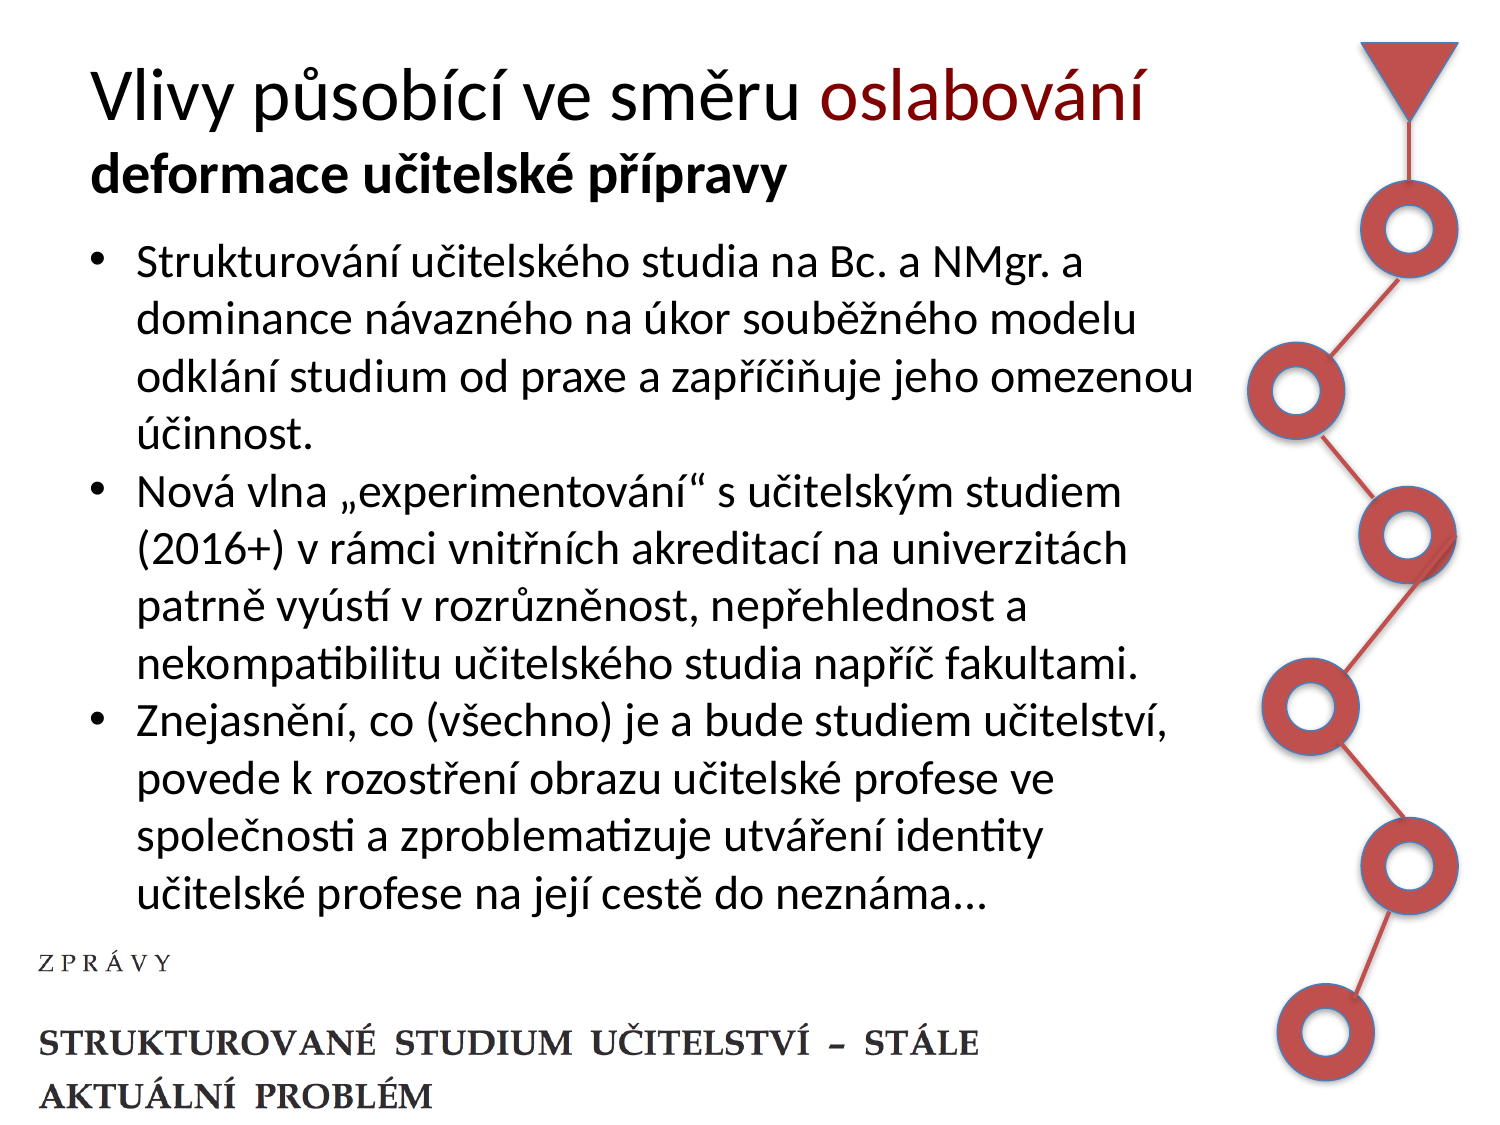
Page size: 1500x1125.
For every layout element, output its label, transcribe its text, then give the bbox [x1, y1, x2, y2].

text_box Strukturování učitelského studia na Bc. a NMgr. a dominance návazného na úkor souběžného modelu odklání studium od praxe a zapříčiňuje jeho omezenou účinnost. Nová vlna „experimentování“ s učitelským studiem (2016+) v rámci vnitřních akreditací na univerzitách patrně vyústí v rozrůzněnost, nepřehlednost a nekompatibilitu učitelského studia napříč fakultami. Znejasnění, co (všechno) je a bude studiem učitelství, povede k rozostření obrazu učitelské profese ve společnosti a zproblematizuje utváření identity učitelské profese na její cestě do neznáma... [75, 221, 1223, 927]
title Vlivy působící ve směru oslabování deformace učitelské přípravy [75, 25, 1425, 225]
picture [24, 937, 994, 1125]
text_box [1247, 42, 1459, 1081]
